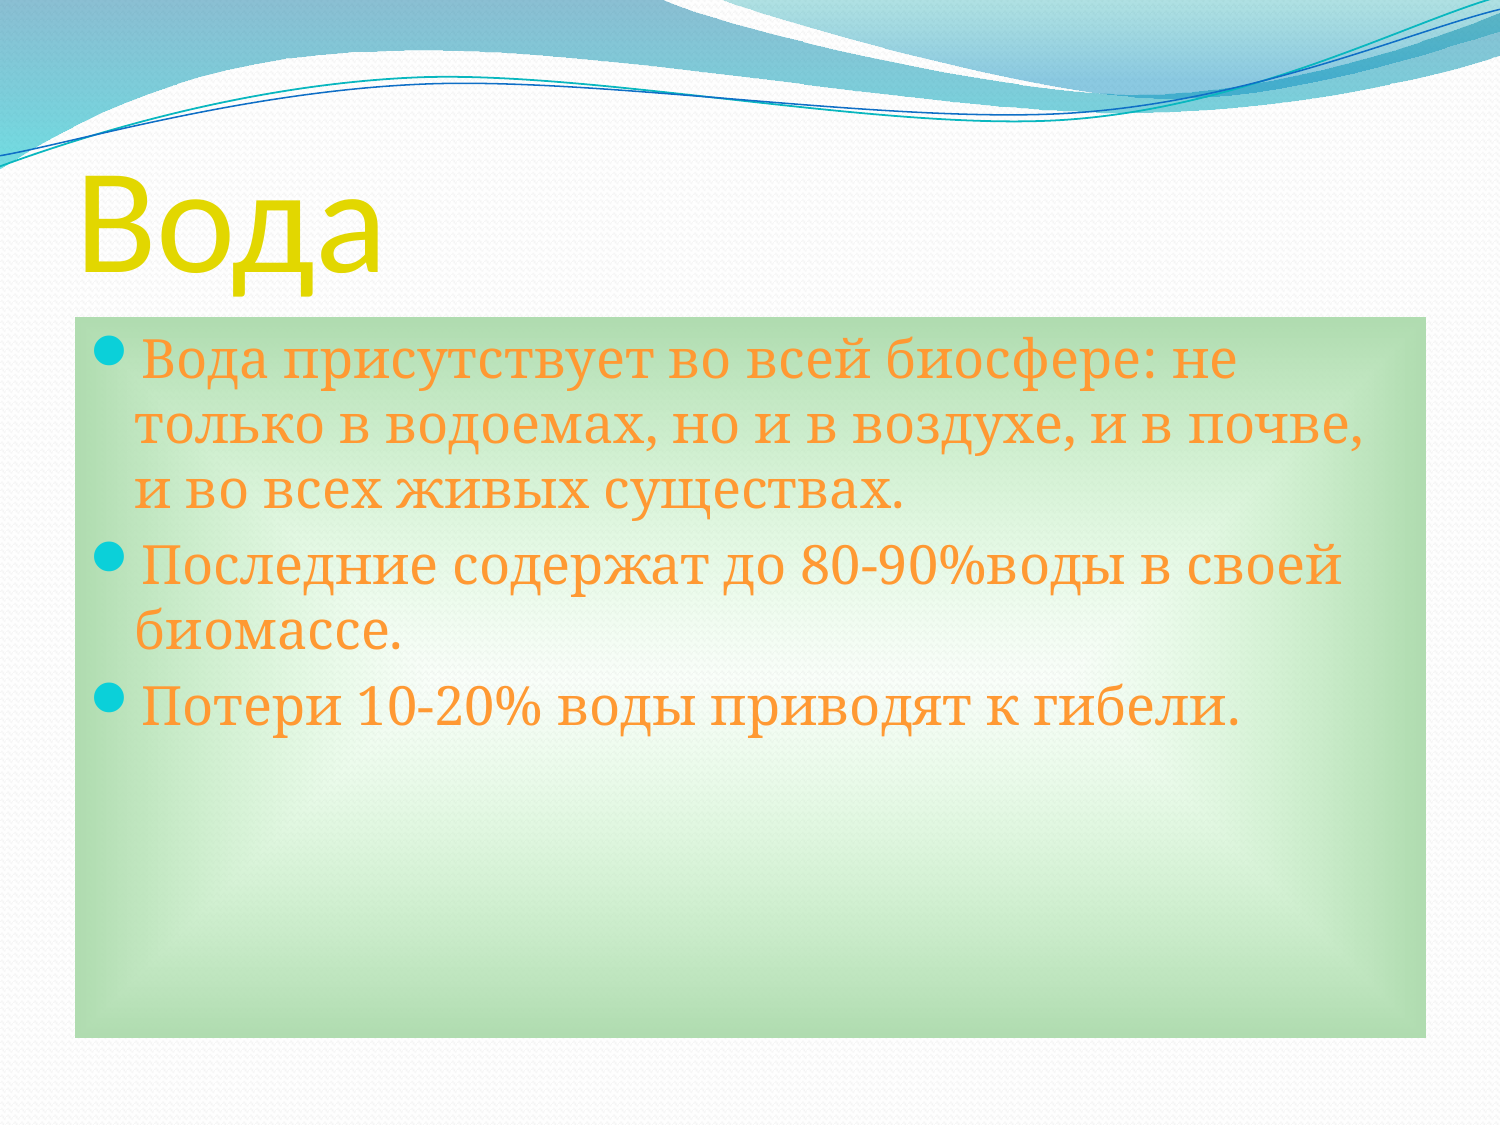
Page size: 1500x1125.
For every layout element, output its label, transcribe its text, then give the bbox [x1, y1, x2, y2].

list Вода присутствует во всей биосфере: не только в водоемах, но и в воздухе, и в почве, и во всех живых существах. Последние содержат до 80-90%воды в своей биомассе. Потери 10-20% воды приводят к гибели. [75, 317, 1425, 1038]
title Вода [75, 115, 1425, 303]
